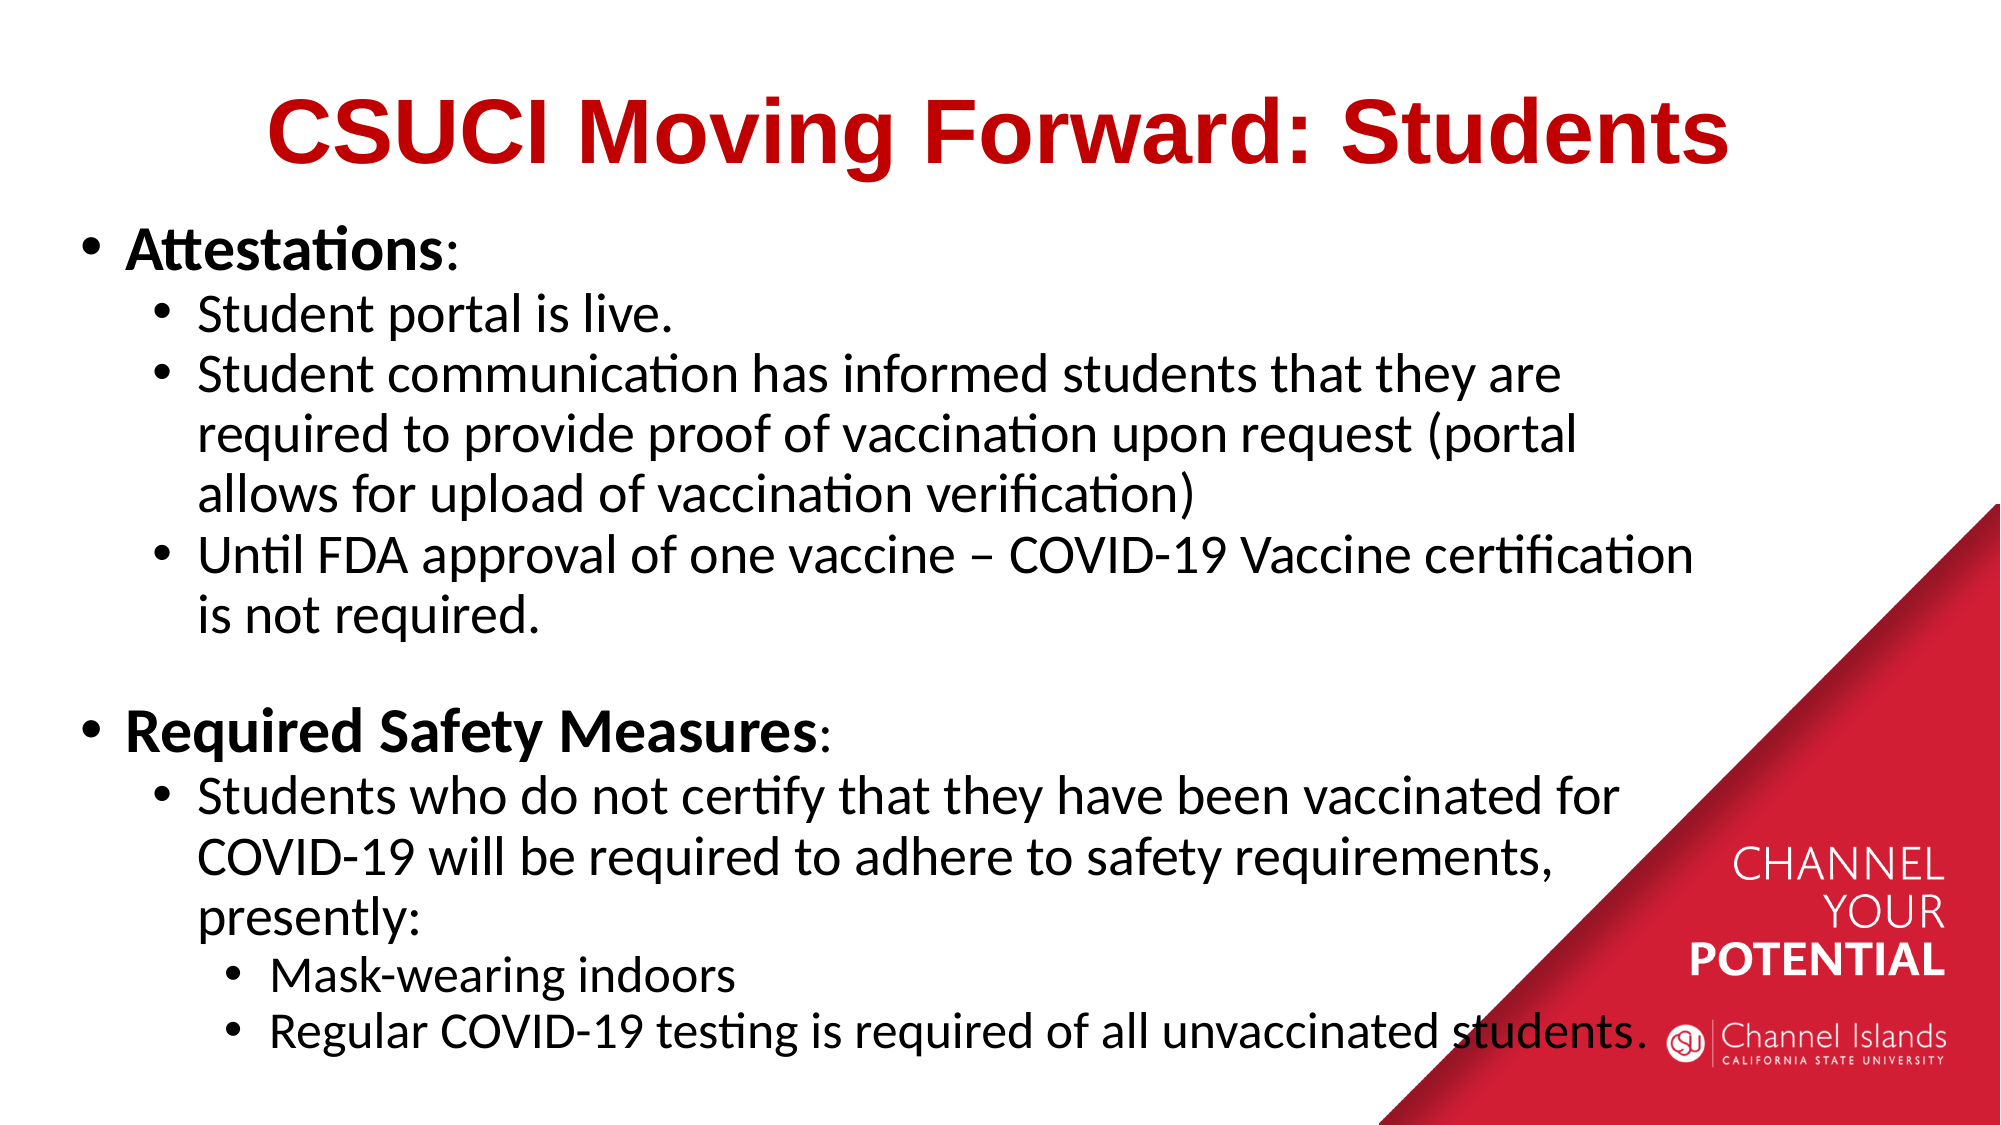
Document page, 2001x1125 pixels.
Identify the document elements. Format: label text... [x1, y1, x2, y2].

title CSUCI Moving Forward: Students [137, 59, 1863, 208]
picture [1379, 504, 2000, 1125]
list Attestations: Student portal is live. Student communication has informed students that they are required to provide proof of vaccination upon request (portal allows for upload of vaccination verification) Until FDA approval of one vaccine – COVID-19 Vaccine certification is not required. Required Safety Measures: Students who do not certify that they have been vaccinated for COVID-19 will be required to adhere to safety requirements, presently: Mask-wearing indoors Regular COVID-19 testing is required of all unvaccinated students. [65, 207, 1723, 1084]
text_box [48, 48, 1796, 344]
